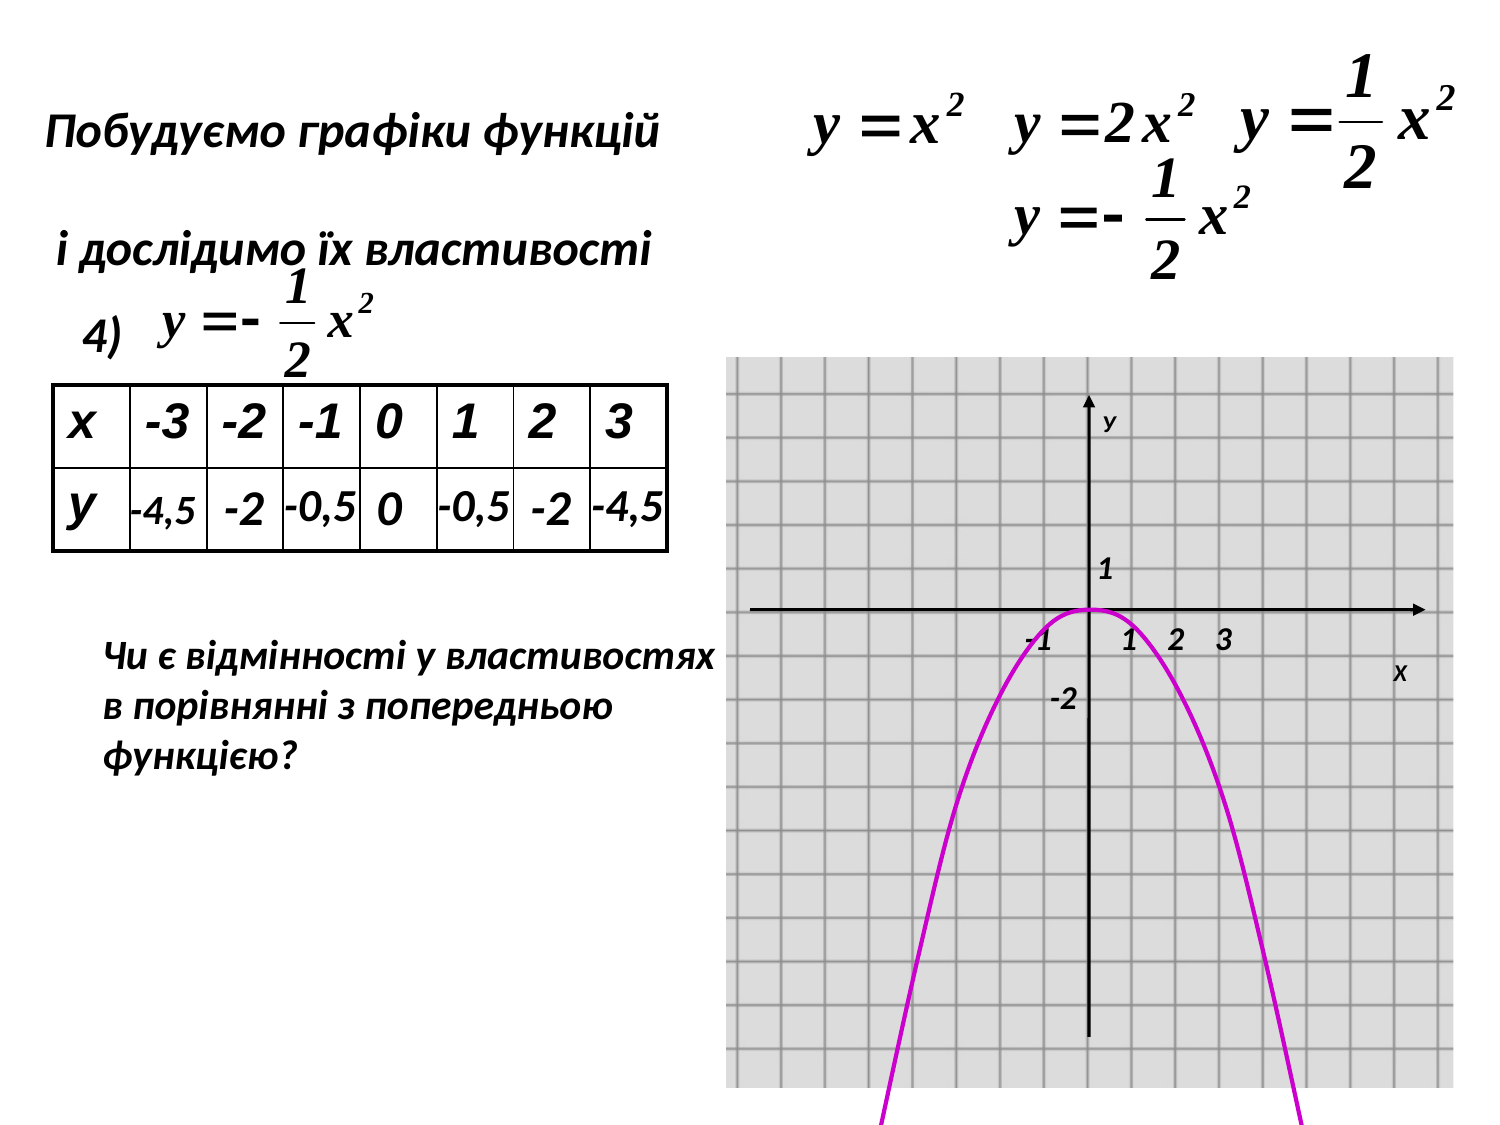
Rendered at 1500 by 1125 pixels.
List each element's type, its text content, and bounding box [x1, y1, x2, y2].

table_header 0 [361, 387, 436, 467]
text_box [997, 136, 1263, 294]
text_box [796, 77, 975, 170]
table_cell [208, 538, 282, 549]
table_cell [591, 538, 665, 549]
text_box 4) [66, 294, 138, 370]
text_box -4,5 [576, 467, 679, 538]
text_box -0,5 [422, 467, 515, 538]
text_box -4,5 [114, 475, 208, 541]
text_box і дослідимо їх властивості [41, 207, 809, 283]
table_cell у [55, 469, 129, 549]
table_header 1 [438, 387, 513, 467]
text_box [147, 249, 385, 390]
text_box -0,5 [269, 467, 361, 538]
table_header -2 [208, 398, 282, 467]
table_header х [55, 387, 129, 467]
table_header -1 [284, 398, 359, 467]
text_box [997, 77, 1207, 136]
text_box -2 [208, 467, 279, 543]
text_box -2 [515, 467, 586, 543]
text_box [725, 356, 1454, 1088]
table_cell [514, 538, 589, 549]
table_cell [361, 469, 436, 549]
table_header 2 [514, 387, 589, 467]
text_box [1222, 30, 1467, 205]
text_box 0 [361, 467, 417, 543]
table_cell [284, 538, 359, 549]
table_header 3 [591, 387, 665, 467]
table_cell [131, 541, 206, 549]
text_box Чи є відмінності у властивостях в порівнянні з попередньою функцією? [87, 620, 720, 786]
text_box [881, 1096, 1302, 1125]
text_box Побудуємо графіки функцій [29, 90, 791, 165]
table_cell [131, 469, 206, 475]
table_cell [438, 538, 513, 549]
table_header -3 [131, 387, 206, 467]
